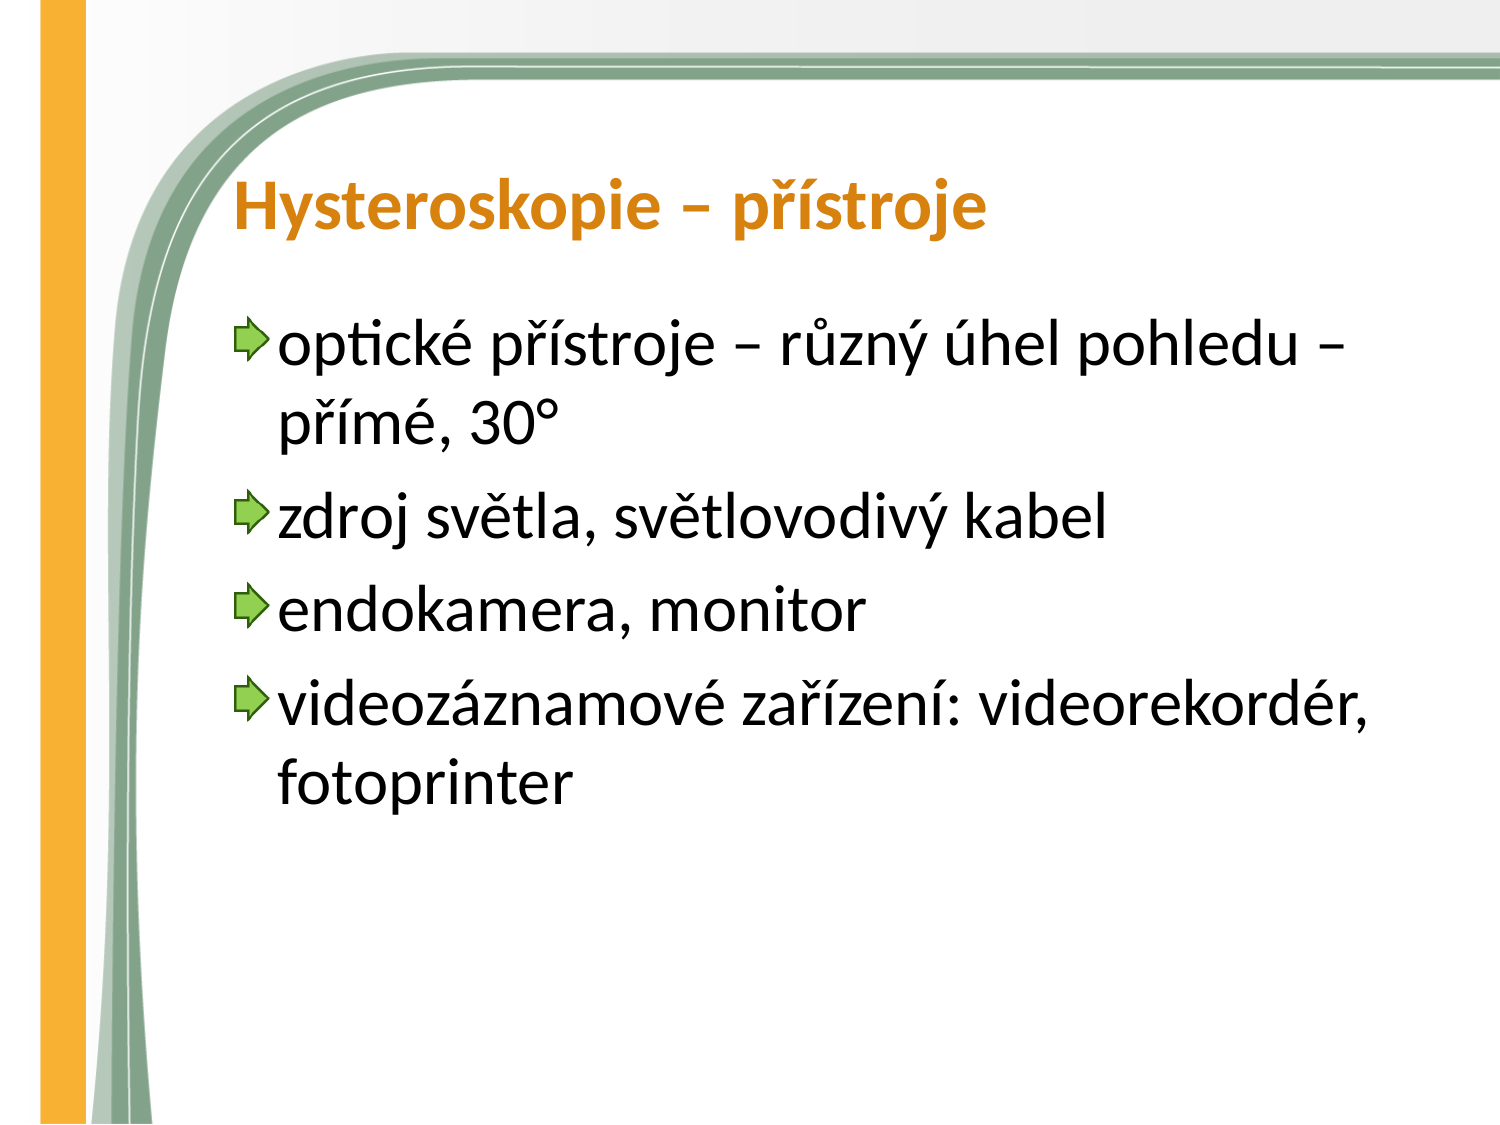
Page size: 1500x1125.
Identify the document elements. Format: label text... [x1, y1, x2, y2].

picture [0, 0, 1500, 1125]
title Hysteroskopie – přístroje [218, 148, 1425, 252]
list optické přístroje – různý úhel pohledu –přímé, 30° zdroj světla, světlovodivý kabel endokamera, monitor videozáznamové zařízení: videorekordér, fotoprinter [218, 290, 1425, 1035]
